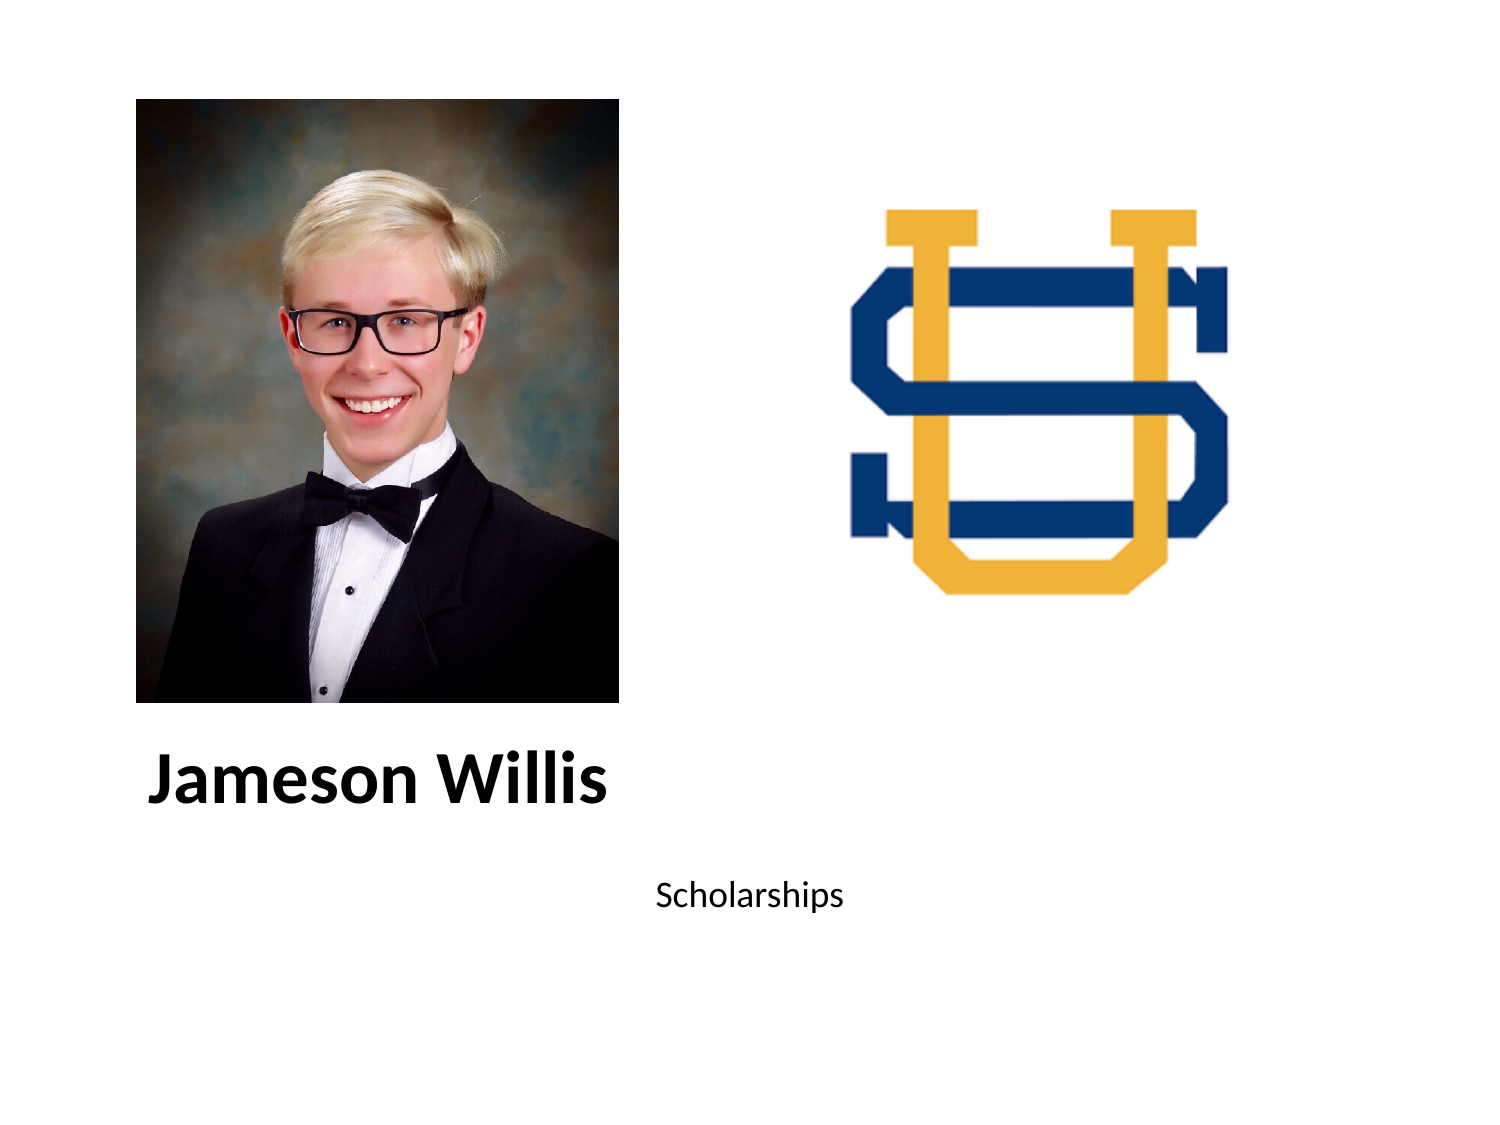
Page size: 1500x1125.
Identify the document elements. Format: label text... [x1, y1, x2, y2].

picture [136, 99, 619, 703]
picture [812, 192, 1301, 620]
text_box Jameson Willis [62, 721, 696, 828]
text_box Scholarships [50, 862, 1450, 923]
